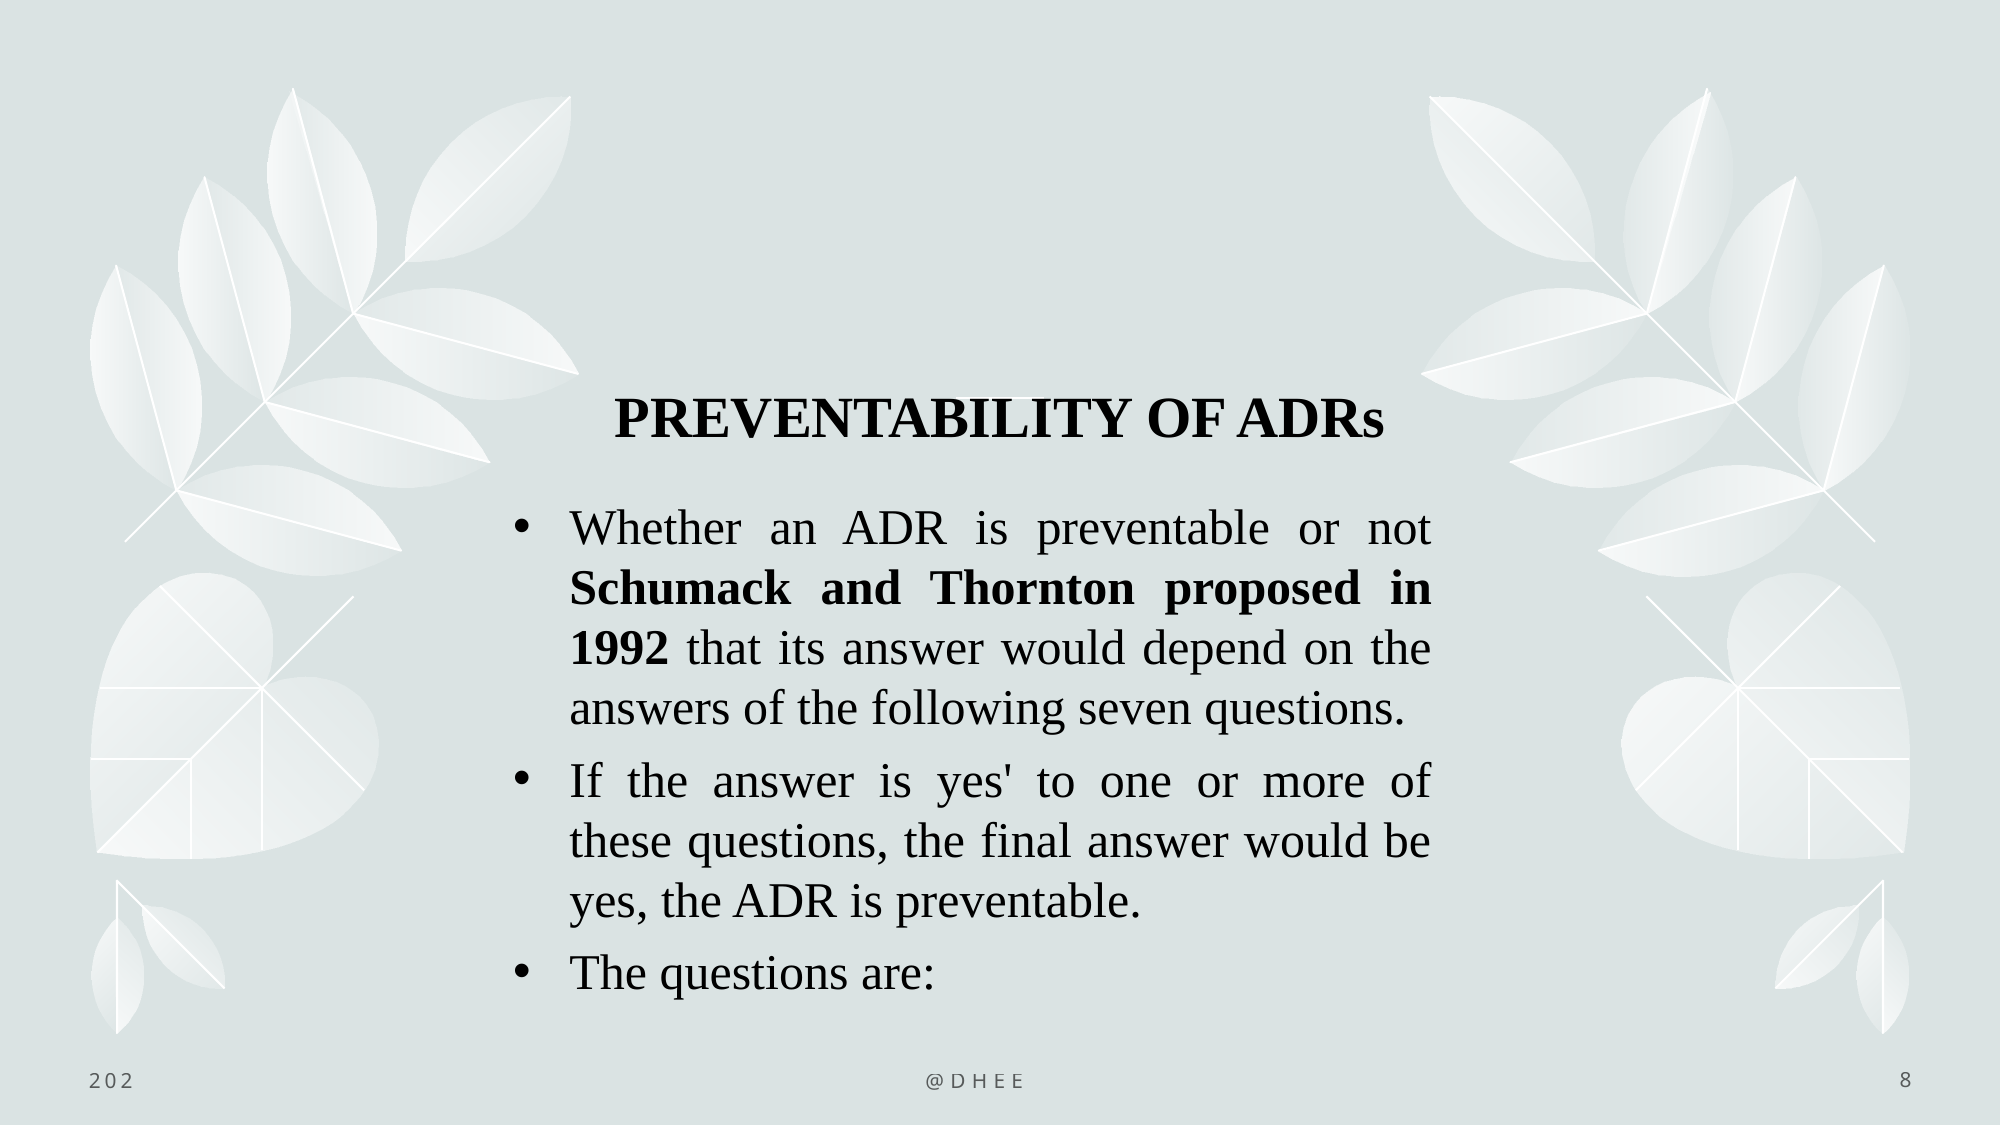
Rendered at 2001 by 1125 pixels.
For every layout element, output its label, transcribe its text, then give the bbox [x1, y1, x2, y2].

slide_number 8 [1637, 1042, 1927, 1119]
text_box PREVENTABILITY OF ADRs [525, 371, 1475, 456]
slide_number 2023 [73, 1042, 363, 1119]
footer @Dheeraj [451, 1042, 1549, 1119]
text_box Whether an ADR is preventable or not Schumack and Thornton proposed in 1992 that its answer would depend on the answers of the following seven questions. If the answer is yes' to one or more of these questions, the final answer would be yes, the ADR is preventable. The questions are: [498, 487, 1447, 1008]
